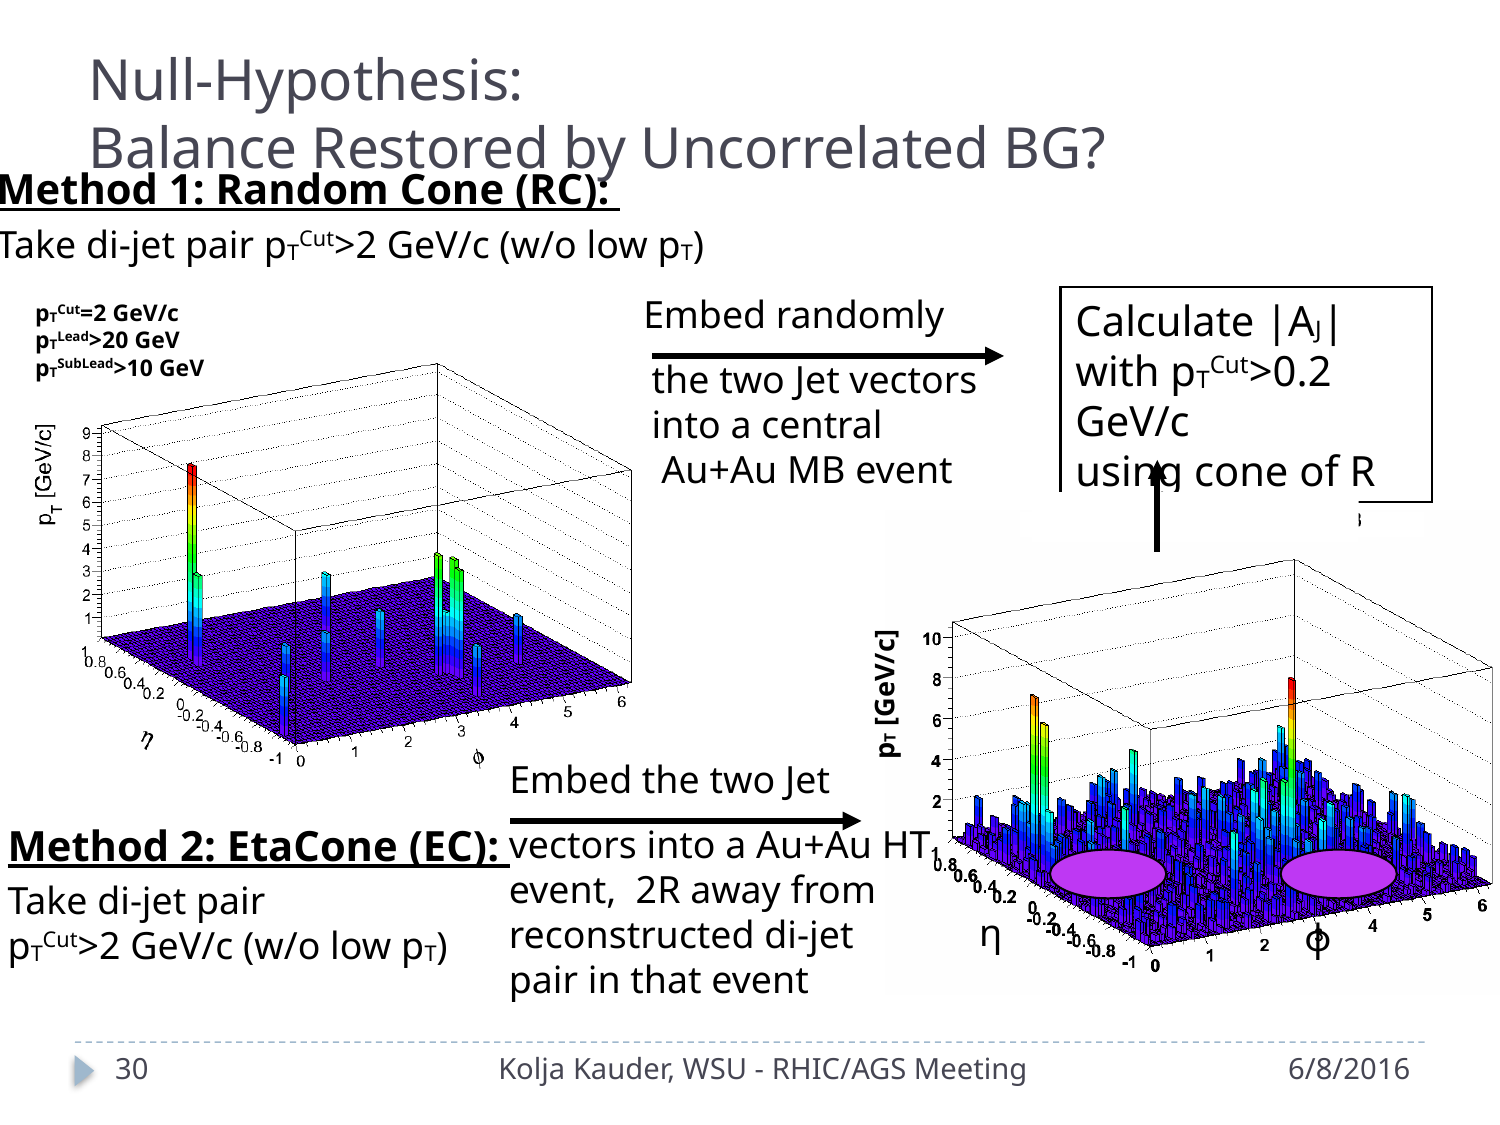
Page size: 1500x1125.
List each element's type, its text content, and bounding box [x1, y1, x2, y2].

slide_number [1051, 1042, 1426, 1103]
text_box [17, 162, 698, 459]
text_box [14, 459, 1500, 1004]
slide_number 30 [100, 1042, 426, 1103]
footer Kolja Kauder, WSU - RHIC/AGS Meeting [475, 1042, 1051, 1103]
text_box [652, 286, 1432, 459]
text_box Null-Hypothesis: Balance Restored by Uncorrelated BG? [74, 37, 1425, 188]
